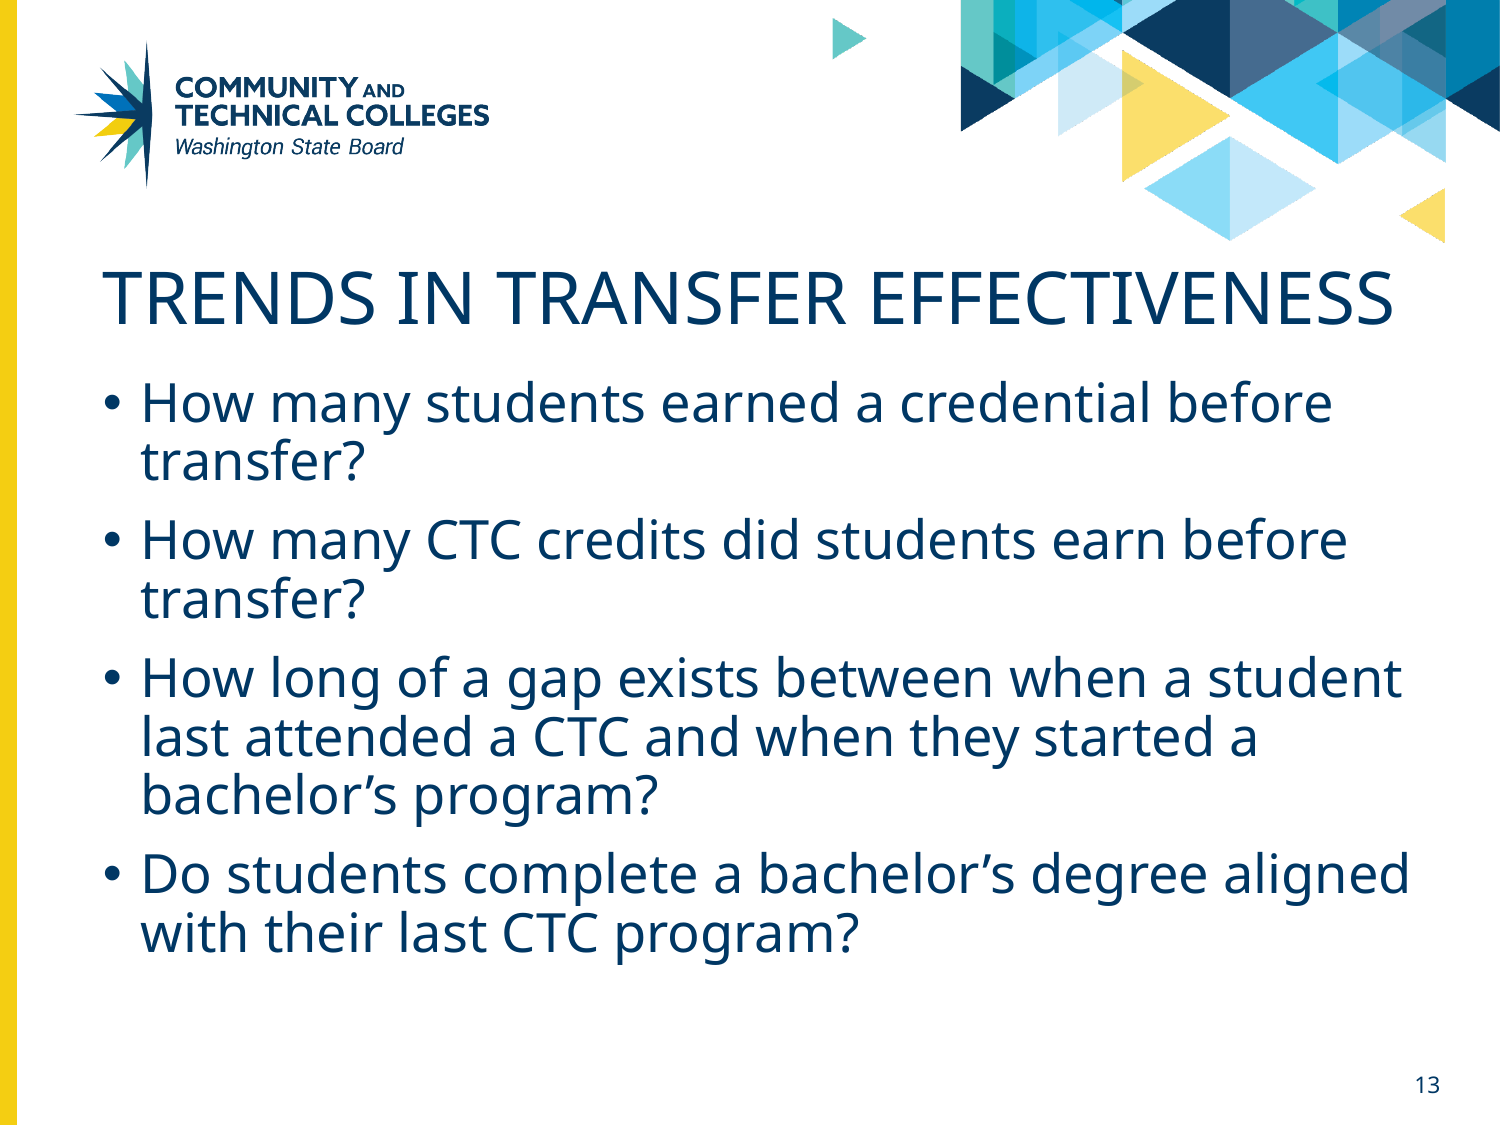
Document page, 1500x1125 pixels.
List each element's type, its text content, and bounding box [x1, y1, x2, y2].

title Trends in Transfer Effectiveness [88, 254, 1456, 367]
slide_number 13 [1378, 1063, 1456, 1103]
picture [832, 0, 1500, 243]
picture [17, 25, 557, 228]
list How many students earned a credential before transfer? How many CTC credits did students earn before transfer? How long of a gap exists between when a student last attended a CTC and when they started a bachelor’s program? Do students complete a bachelor’s degree aligned with their last CTC program? [88, 367, 1456, 985]
